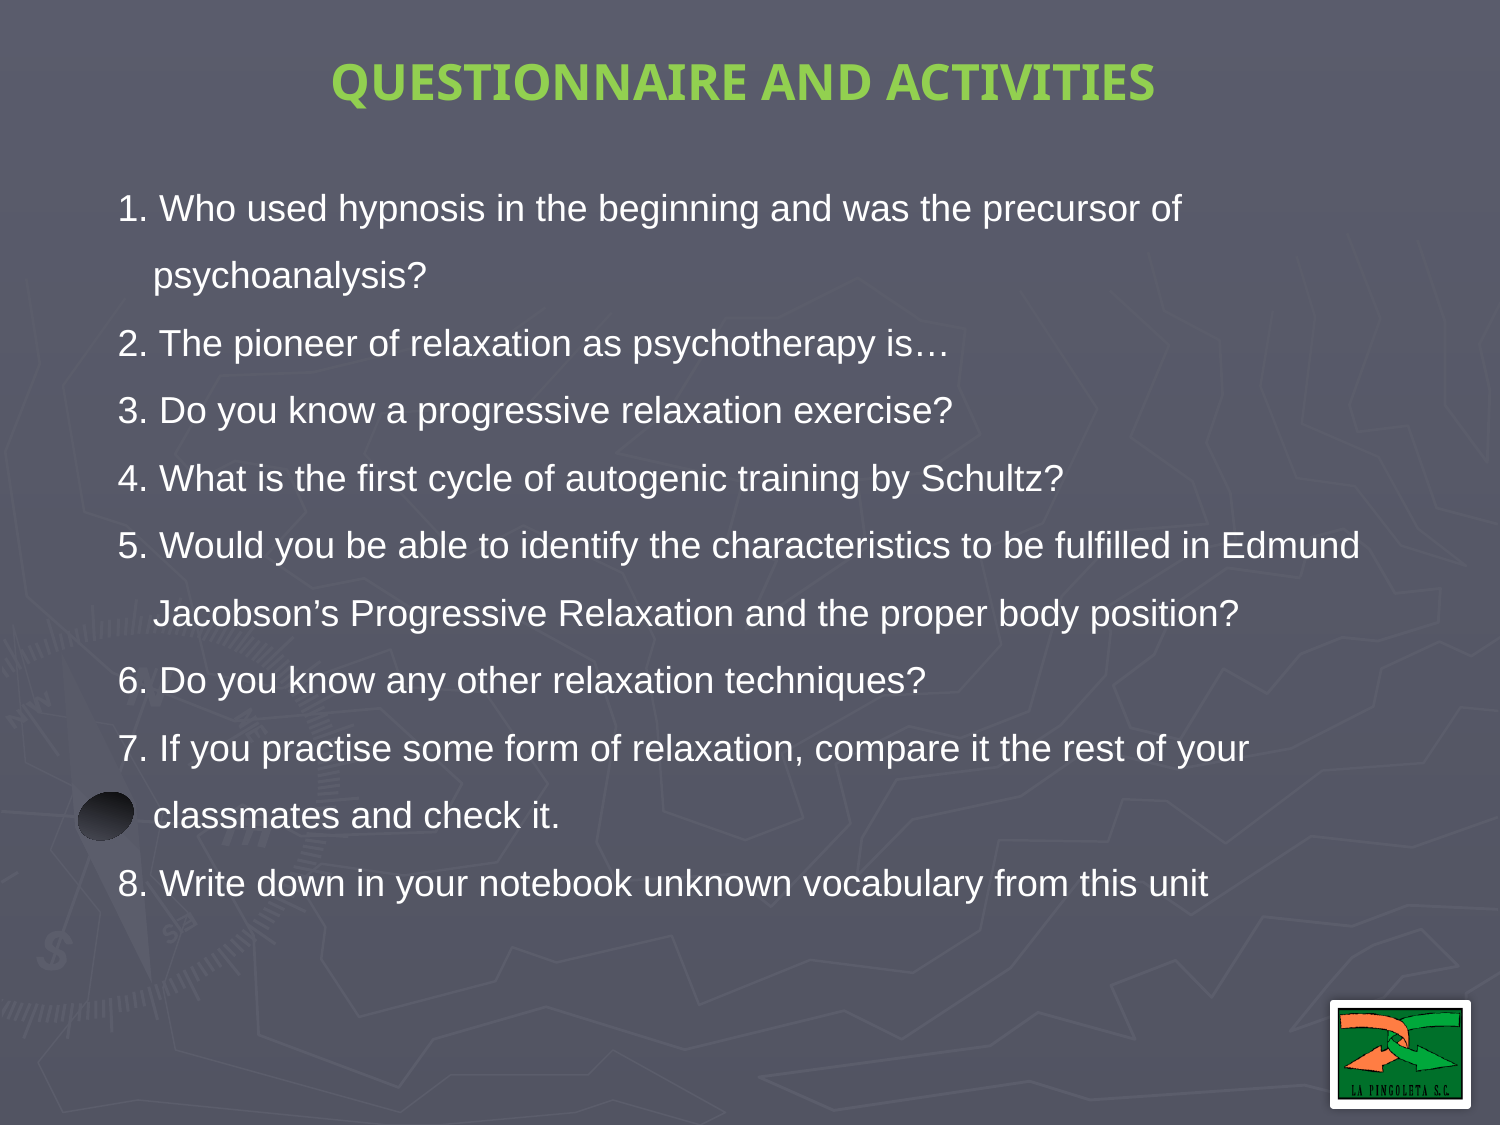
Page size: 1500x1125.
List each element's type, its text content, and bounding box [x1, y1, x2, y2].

text_box QUESTIONNAIRE AND ACTIVITIES [53, 42, 1447, 118]
text_box 1. Who used hypnosis in the beginning and was the precursor of psychoanalysis? 2. The pioneer of relaxation as psychotherapy is… 3. Do you know a progressive relaxation exercise? 4. What is the first cycle of autogenic training by Schultz? 5. Would you be able to identify the characteristics to be fulfilled in Edmund Jacobson’s Progressive Relaxation and the proper body position? 6. Do you know any other relaxation techniques? 7. If you practise some form of relaxation, compare it the rest of your classmates and check it. 8. Write down in your notebook unknown vocabulary from this unit [110, 153, 1390, 912]
picture [1335, 1005, 1466, 1104]
